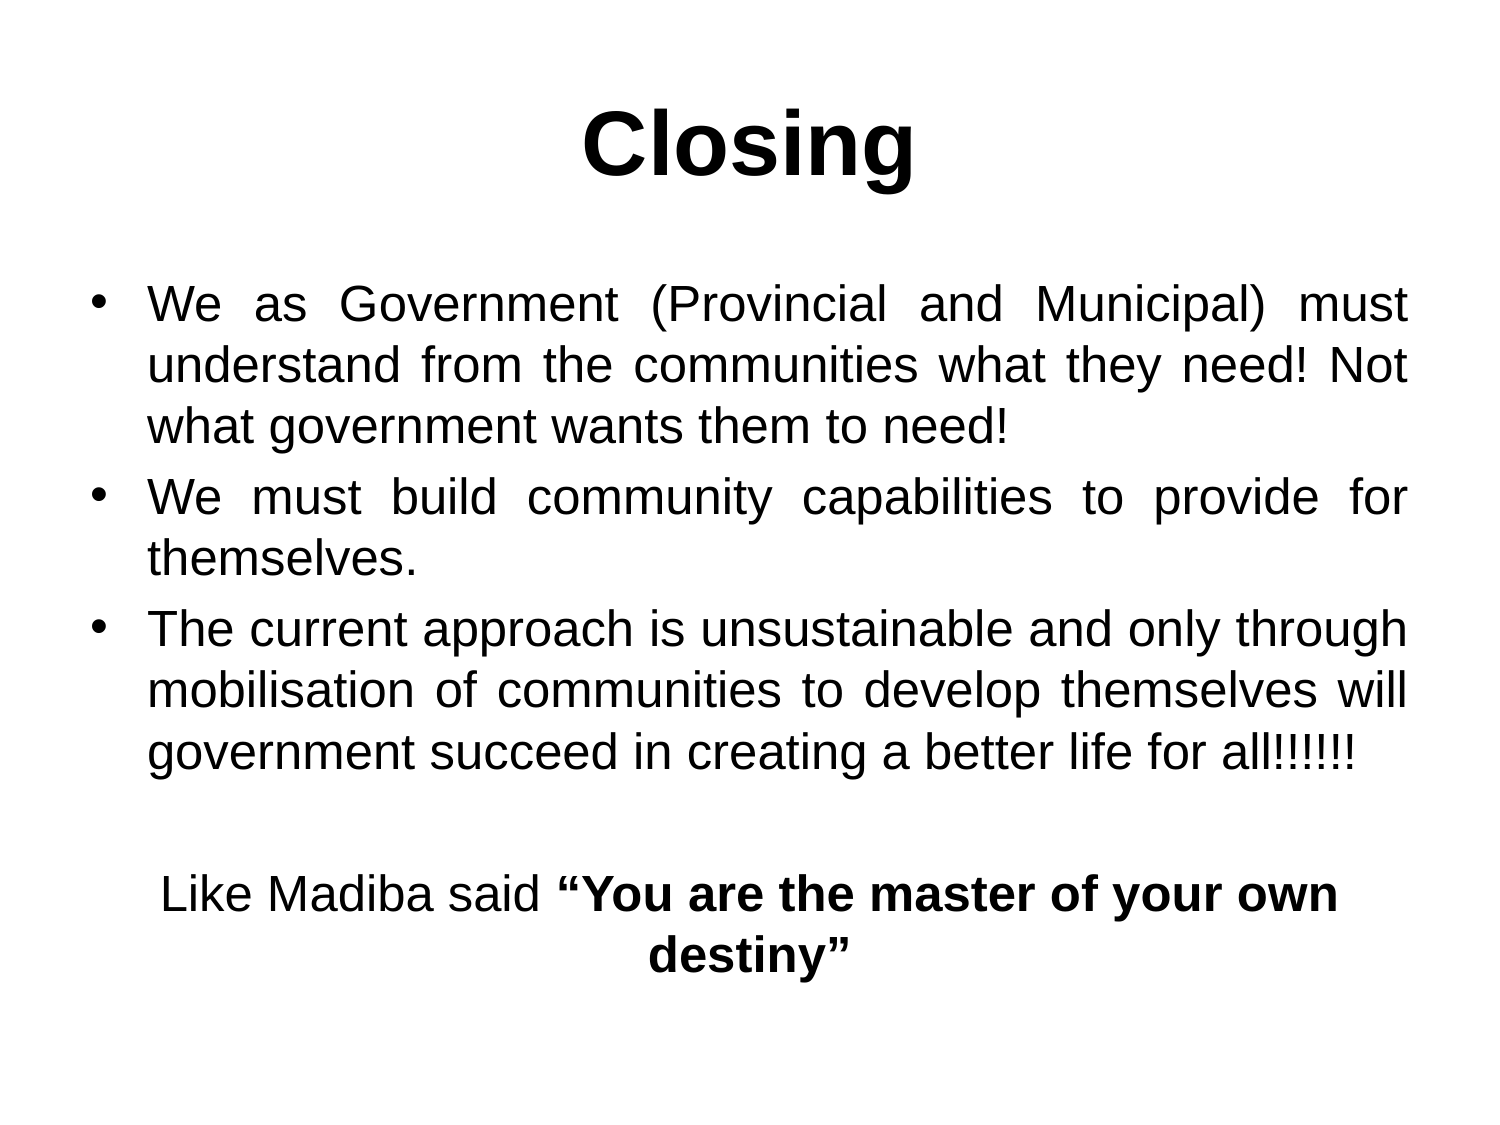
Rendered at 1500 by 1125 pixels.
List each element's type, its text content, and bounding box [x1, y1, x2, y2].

list We as Government (Provincial and Municipal) must understand from the communities what they need! Not what government wants them to need! We must build community capabilities to provide for themselves. The current approach is unsustainable and only through mobilisation of communities to develop themselves will government succeed in creating a better life for all!!!!!! Like Madiba said “You are the master of your own destiny” [75, 262, 1425, 1005]
title Closing [75, 45, 1425, 233]
